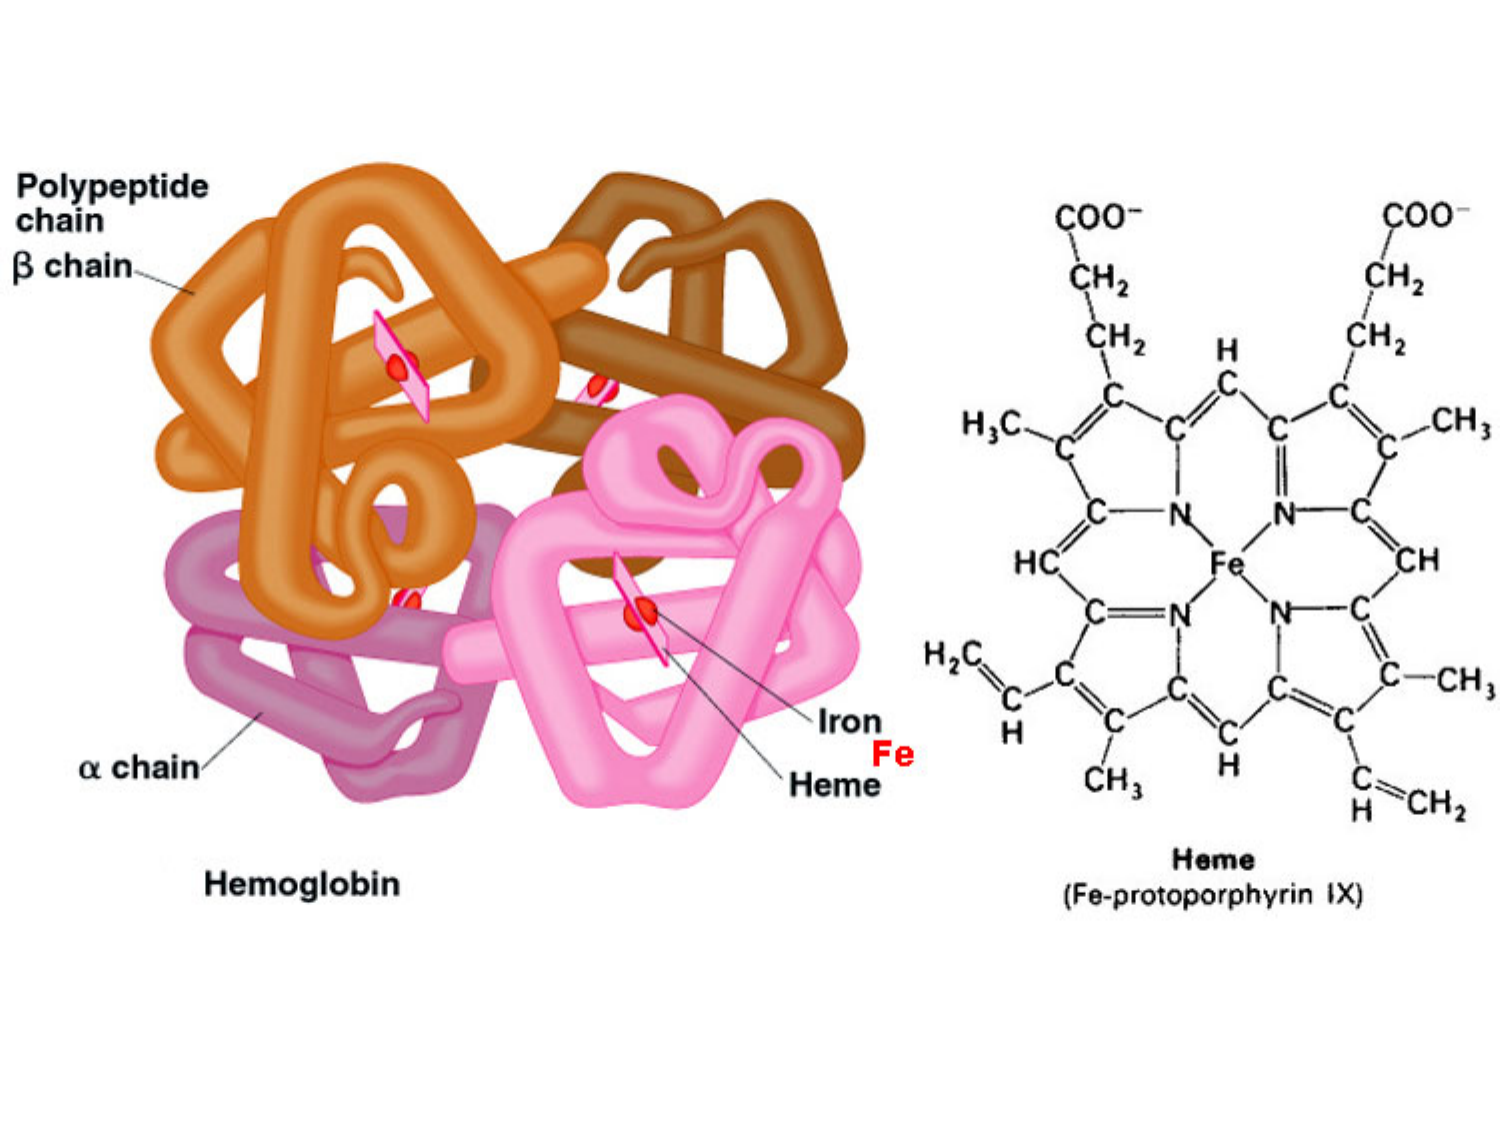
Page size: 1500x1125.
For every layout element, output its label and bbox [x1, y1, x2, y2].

picture [0, 152, 1500, 973]
